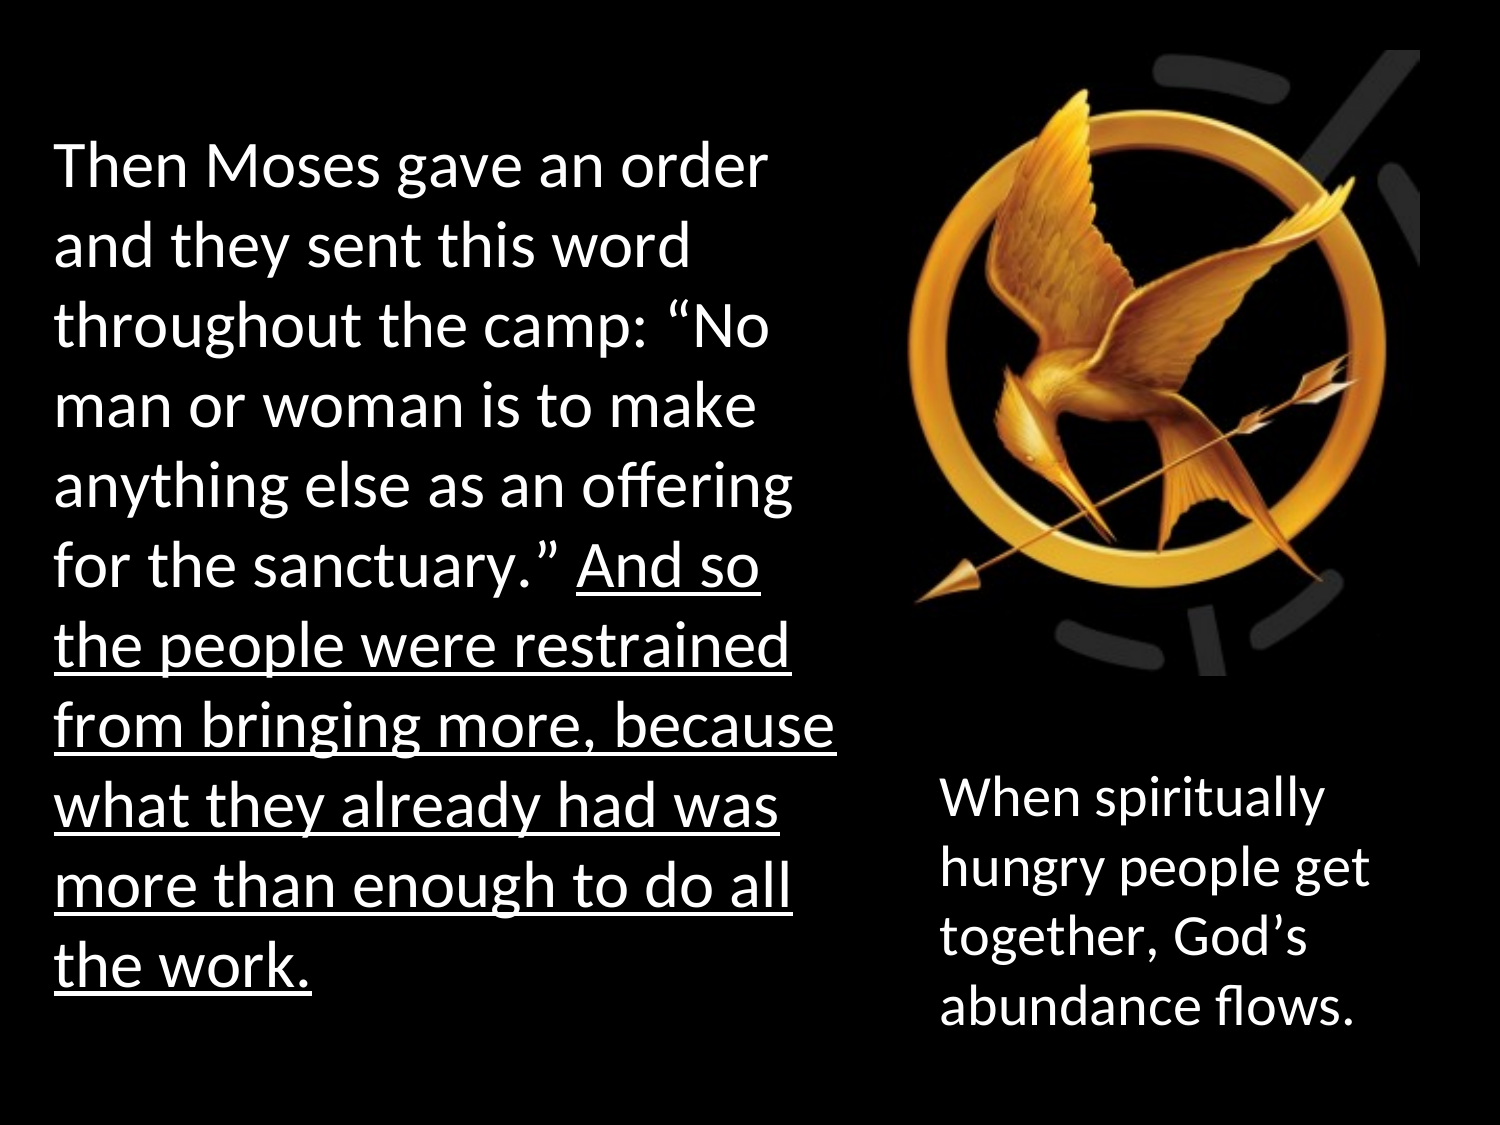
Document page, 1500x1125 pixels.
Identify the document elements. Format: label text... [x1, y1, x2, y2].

text_box When spiritually hungry people get together, God’s abundance flows. [925, 749, 1444, 1046]
picture [879, 50, 1420, 676]
text_box Then Moses gave an order and they sent this word throughout the camp: “No man or woman is to make anything else as an offering for the sanctuary.” And so the people were restrained from bringing more, because what they already had was more than enough to do all the work. [38, 113, 859, 1009]
